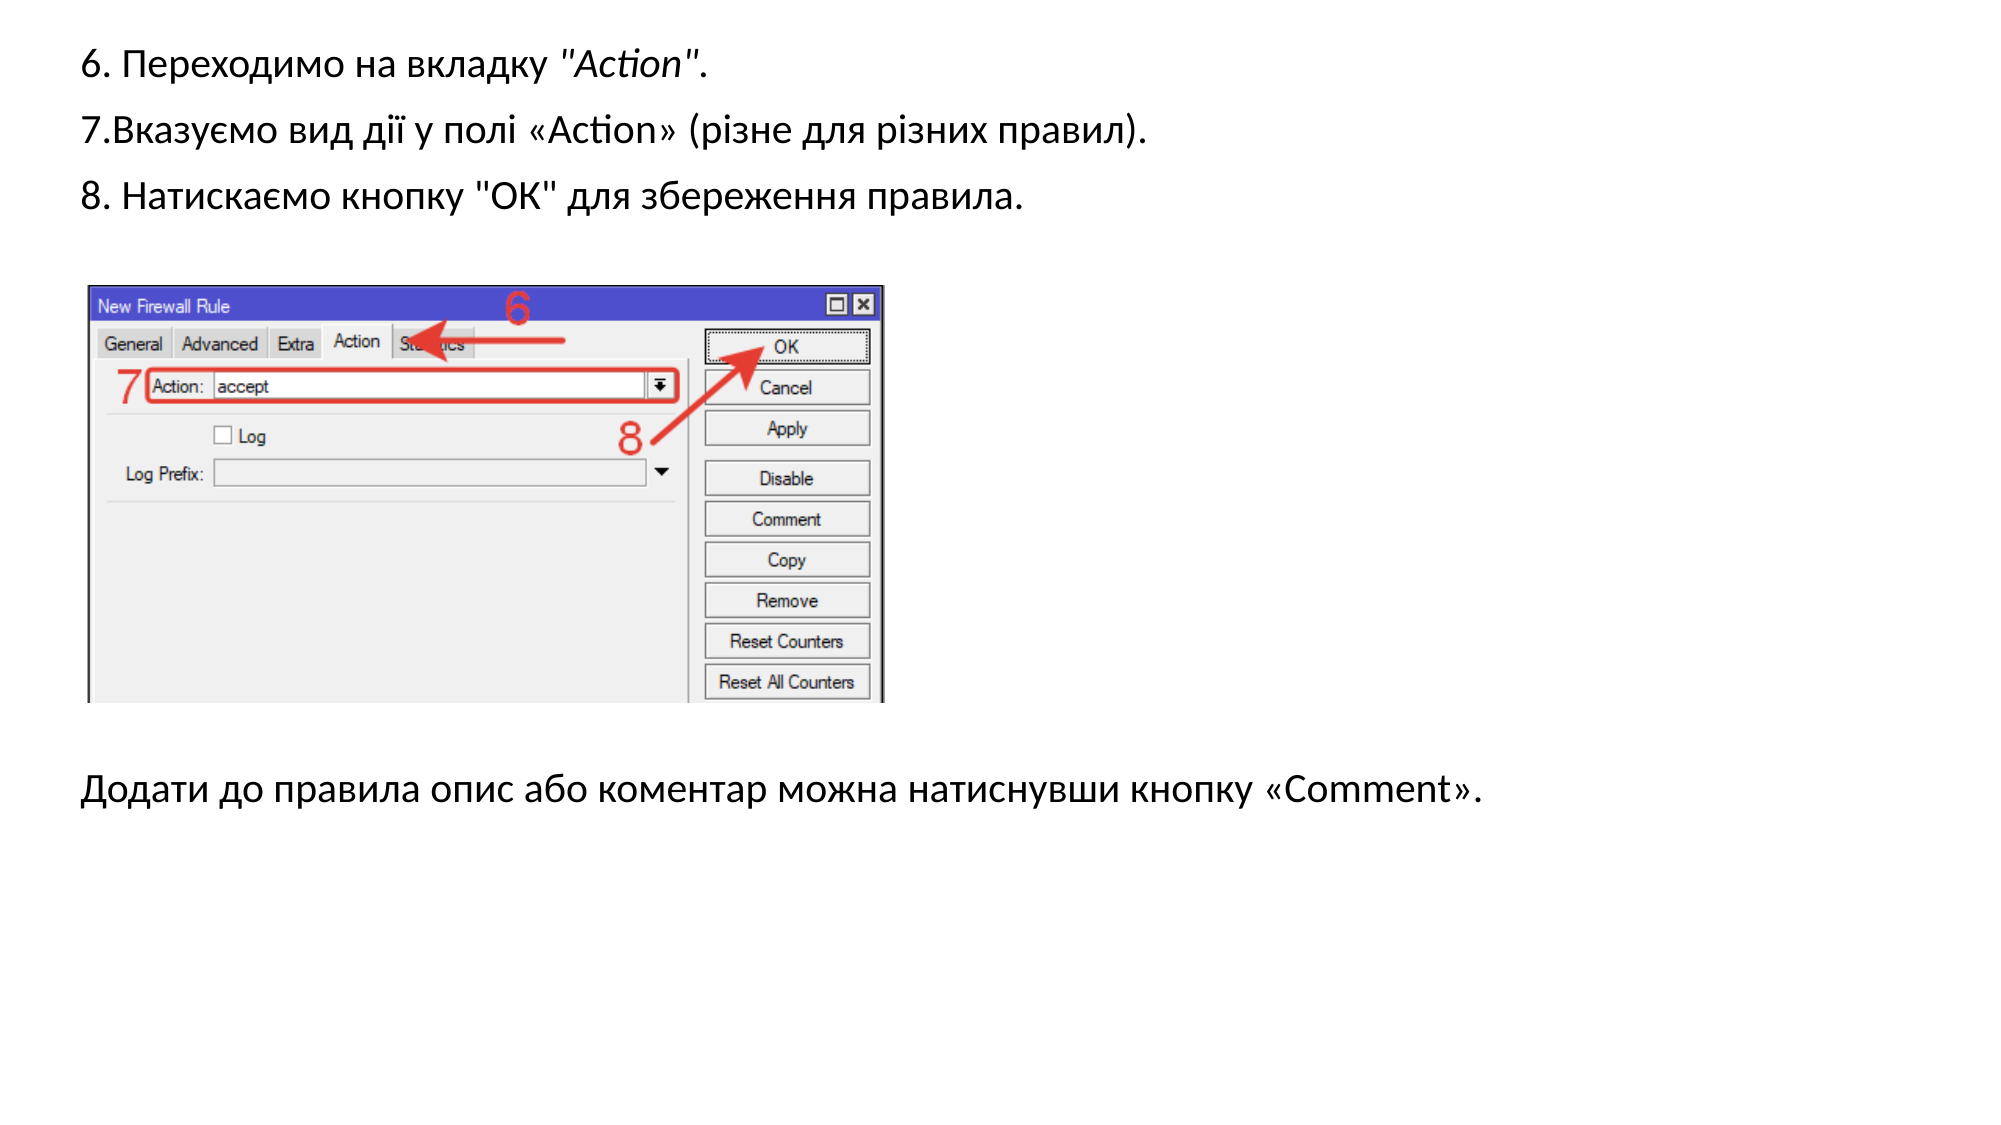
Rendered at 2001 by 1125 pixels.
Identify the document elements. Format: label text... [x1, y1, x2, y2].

list 6. Переходимо на вкладку "Action". 7.Вказуємо вид дії у полі «Action» (різне для різних правил). 8. Натискаємо кнопку "ОК" для збереження правила. Додати до правила опис або коментар можна натиснувши кнопку «Comment». [65, 34, 1965, 1067]
picture [87, 285, 885, 703]
